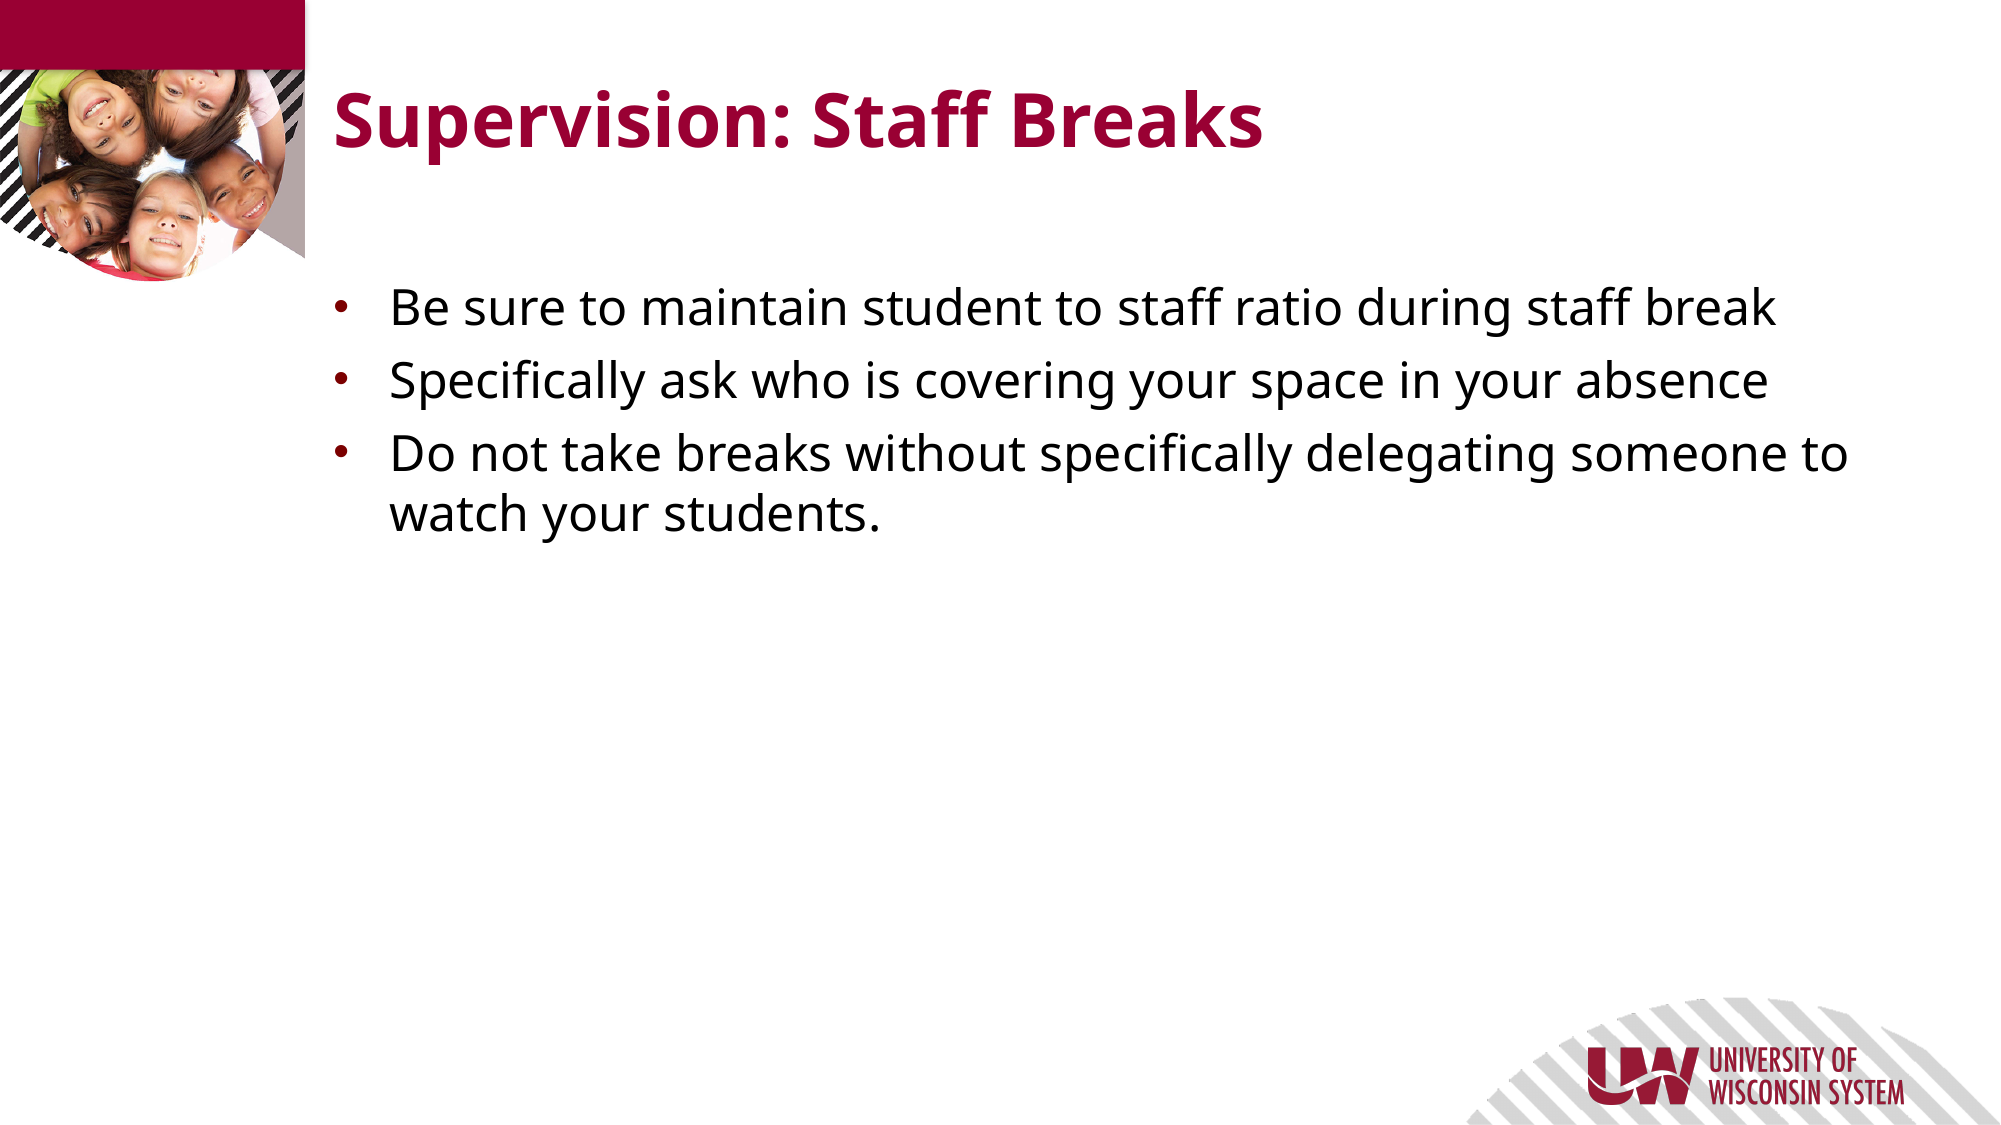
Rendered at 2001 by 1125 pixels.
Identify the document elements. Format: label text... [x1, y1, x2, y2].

title Supervision: Staff Breaks [333, 72, 1934, 176]
picture [0, 70, 305, 283]
list Be sure to maintain student to staff ratio during staff break Specifically ask who is covering your space in your absence Do not take breaks without specifically delegating someone to watch your students. [333, 275, 1890, 973]
picture [1459, 987, 2000, 1124]
